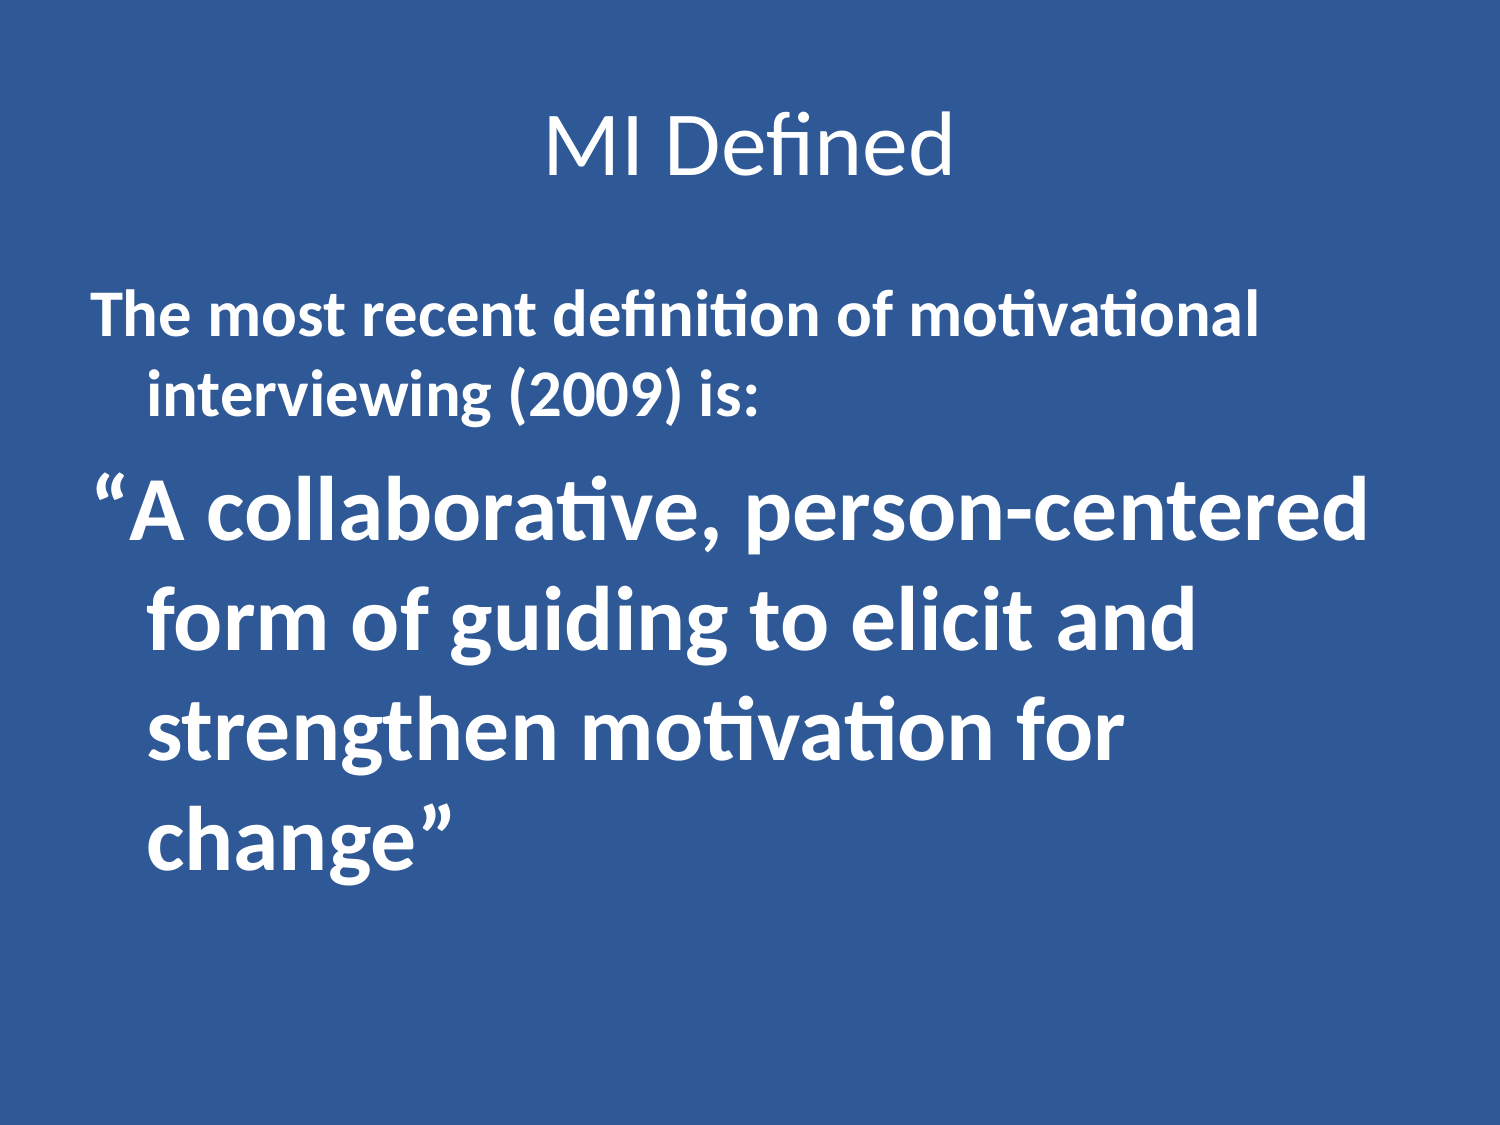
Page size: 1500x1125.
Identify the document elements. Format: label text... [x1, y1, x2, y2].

list The most recent definition of motivational interviewing (2009) is: “A collaborative, person-centered form of guiding to elicit and strengthen motivation for change” [75, 262, 1425, 1005]
title MI Defined [75, 45, 1425, 233]
